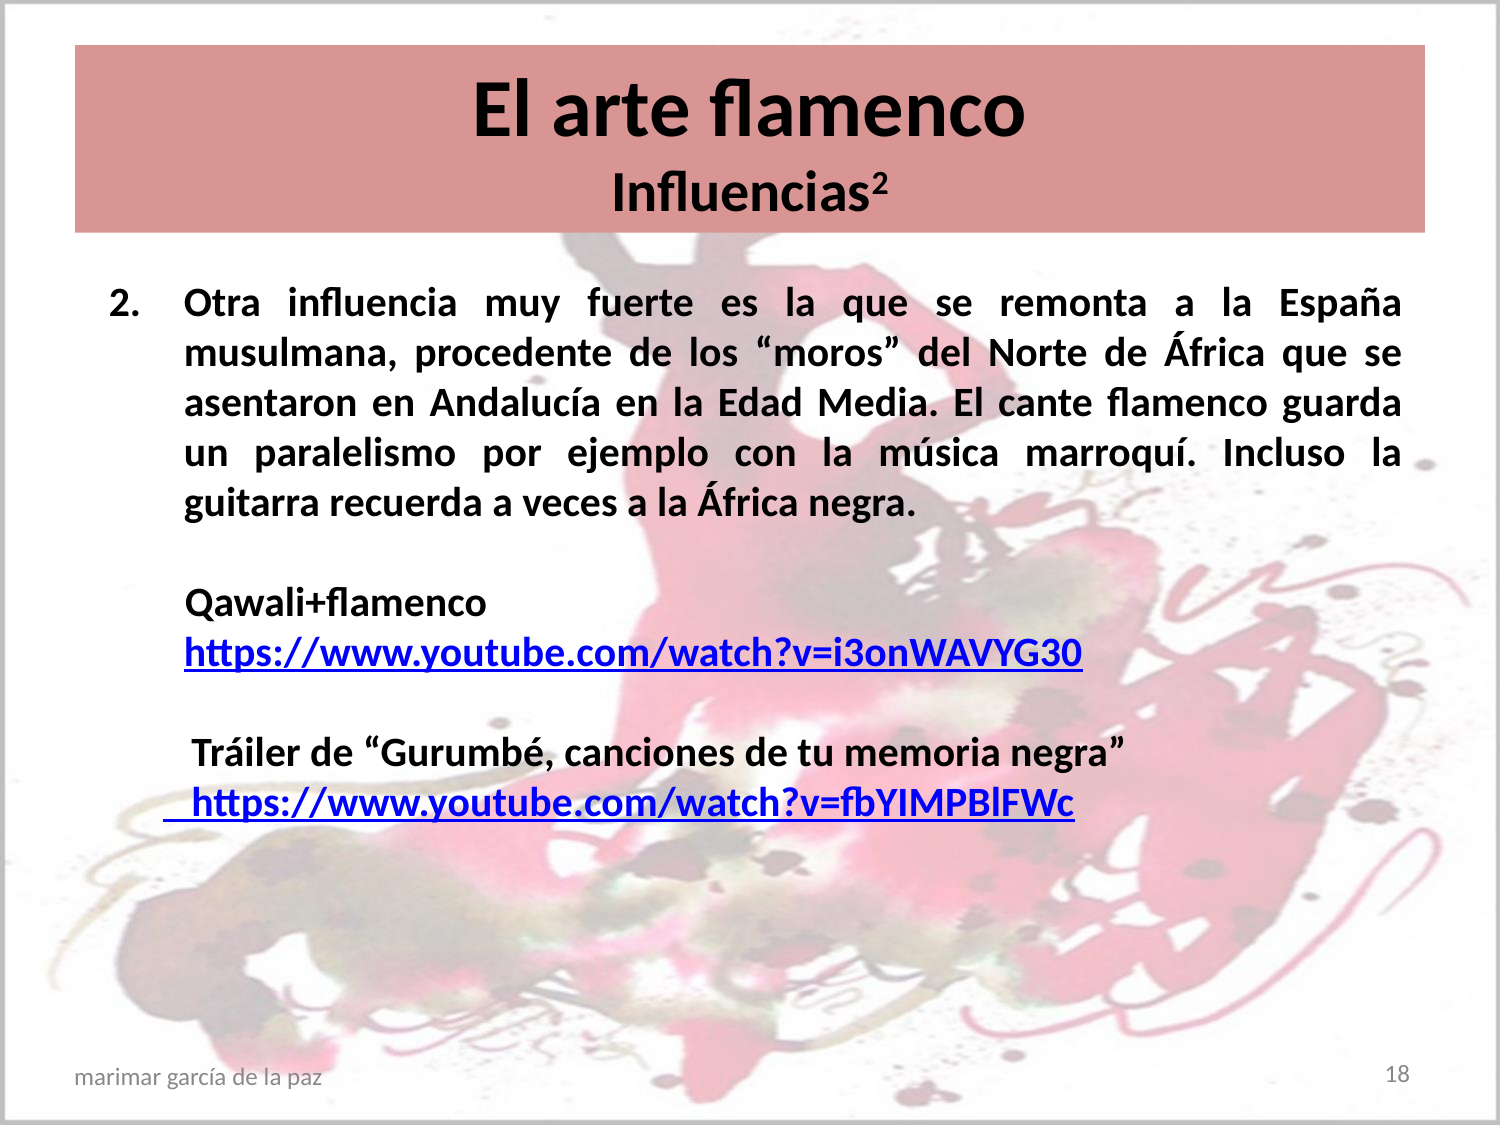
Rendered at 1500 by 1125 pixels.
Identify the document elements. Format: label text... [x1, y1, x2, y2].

slide_number 18 [1074, 1042, 1426, 1103]
text_box Otra influencia muy fuerte es la que se remonta a la España musulmana, procedente de los “moros” del Norte de África que se asentaron en Andalucía en la Edad Media. El cante flamenco guarda un paralelismo por ejemplo con la música marroquí. Incluso la guitarra recuerda a veces a la África negra. Qawali+flamenco https://www.youtube.com/watch?v=i3onWAVYG30 Tráiler de “Gurumbé, canciones de tu memoria negra” https://www.youtube.com/watch?v=fbYIMPBlFWc [93, 267, 1418, 985]
title El arte flamenco Influencias2 [75, 45, 1425, 233]
picture [0, 0, 1500, 1125]
footer marimar garcía de la paz [58, 1045, 344, 1106]
